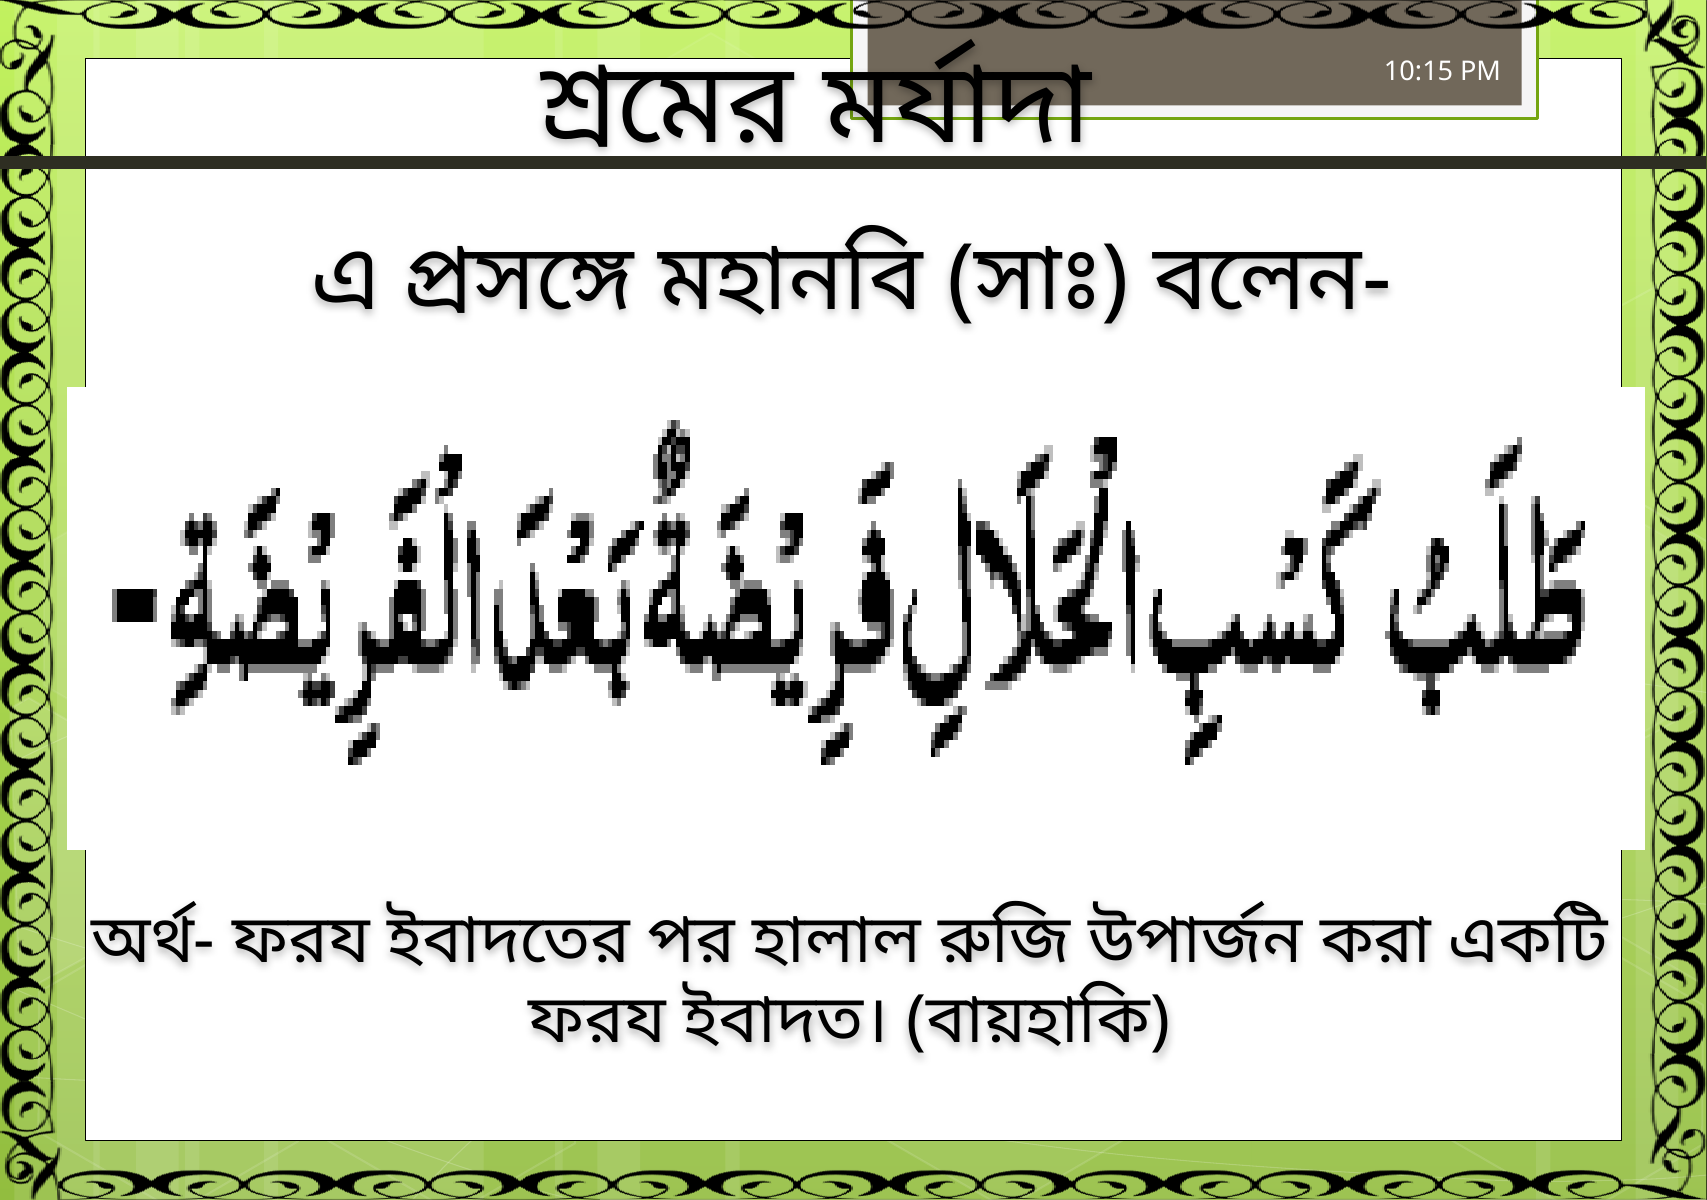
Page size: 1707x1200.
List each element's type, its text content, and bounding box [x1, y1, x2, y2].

picture [0, 169, 1706, 1200]
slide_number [1145, 39, 1518, 104]
text_box শ্রমের মর্যাদা [490, 21, 1141, 156]
text_box অর্থ- ফরয ইবাদতের পর হালাল রুজি উপার্জন করা একটি ফরয ইবাদত। (বায়হাকি) [51, 887, 1649, 1065]
text_box এ প্রসঙ্গে মহানবি (সাঃ) বলেন- [53, 209, 1650, 337]
text_box শ্রমের মর্যাদা [490, 169, 1141, 174]
picture [0, 0, 1706, 156]
